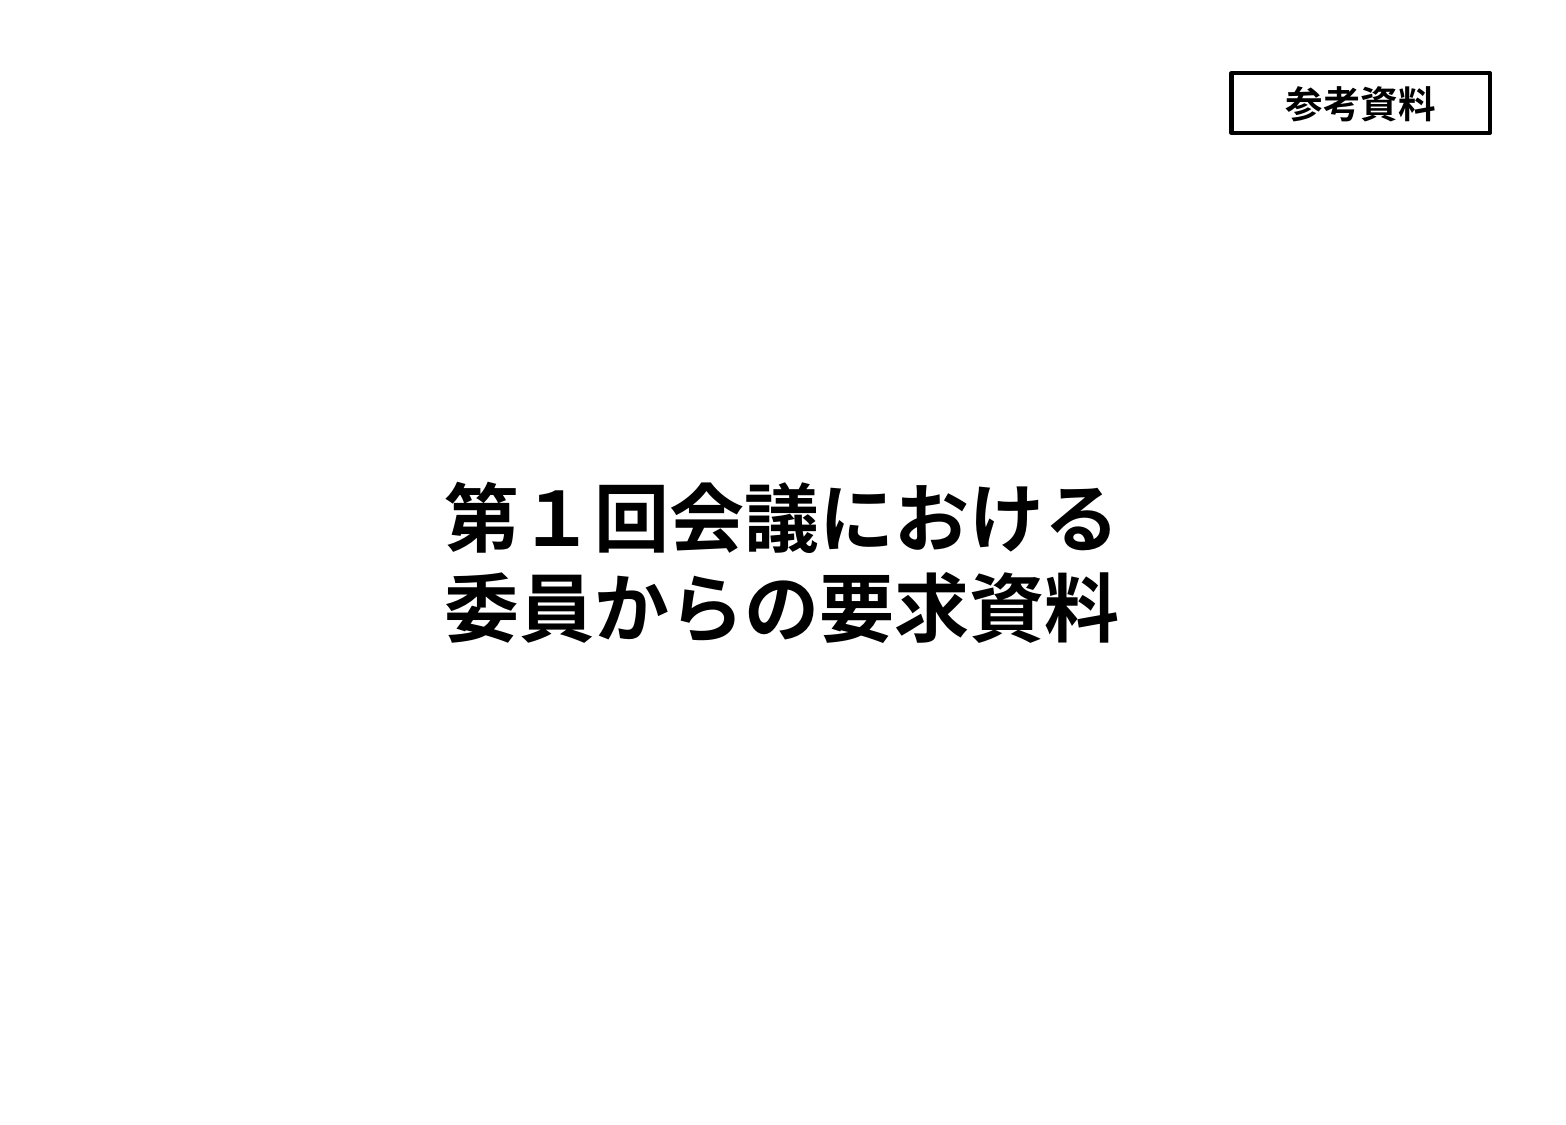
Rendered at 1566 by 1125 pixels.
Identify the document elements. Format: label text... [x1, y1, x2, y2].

text_box 第１回会議における 委員からの要求資料 [256, 463, 1309, 659]
text_box 参考資料 [1229, 71, 1492, 135]
